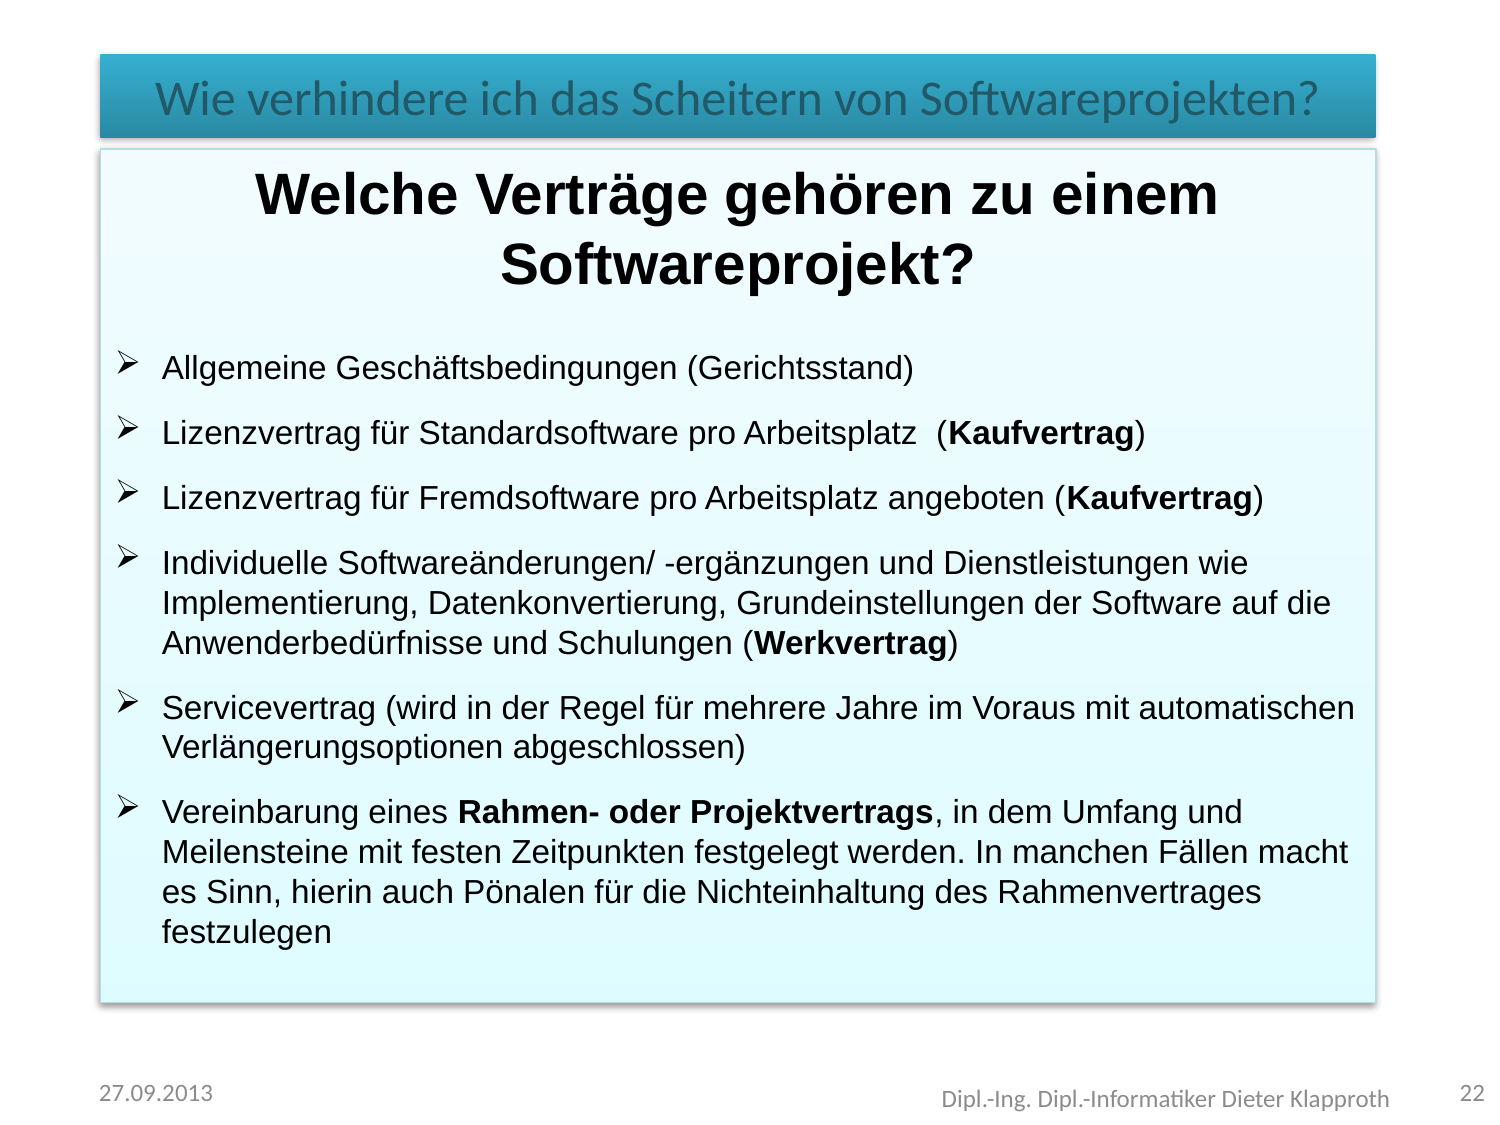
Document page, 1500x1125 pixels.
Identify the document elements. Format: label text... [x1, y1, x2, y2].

text_box Welche Verträge gehören zu einem Softwareprojekt? Allgemeine Geschäftsbedingungen (Gerichtsstand) Lizenzvertrag für Standardsoftware pro Arbeitsplatz (Kaufvertrag) Lizenzvertrag für Fremdsoftware pro Arbeitsplatz angeboten (Kaufvertrag) Individuelle Softwareänderungen/ -ergänzungen und Dienstleistungen wie Implementierung, Datenkonvertierung, Grundeinstellungen der Software auf die Anwenderbedürfnisse und Schulungen (Werkvertrag) Servicevertrag (wird in der Regel für mehrere Jahre im Voraus mit automatischen Verlängerungsoptionen abgeschlossen) Vereinbarung eines Rahmen- oder Projektvertrags, in dem Umfang und Meilensteine mit festen Zeitpunkten festgelegt werden. In manchen Fällen macht es Sinn, hierin auch Pönalen für die Nichteinhaltung des Rahmenvertrages festzulegen [100, 149, 1376, 1003]
footer Dipl.-Ing. Dipl.-Informatiker Dieter Klapproth [915, 1063, 1424, 1125]
title Wie verhindere ich das Scheitern von Softwareprojekten? [100, 54, 1376, 138]
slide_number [83, 1057, 287, 1125]
slide_number 22 [1427, 1057, 1500, 1125]
